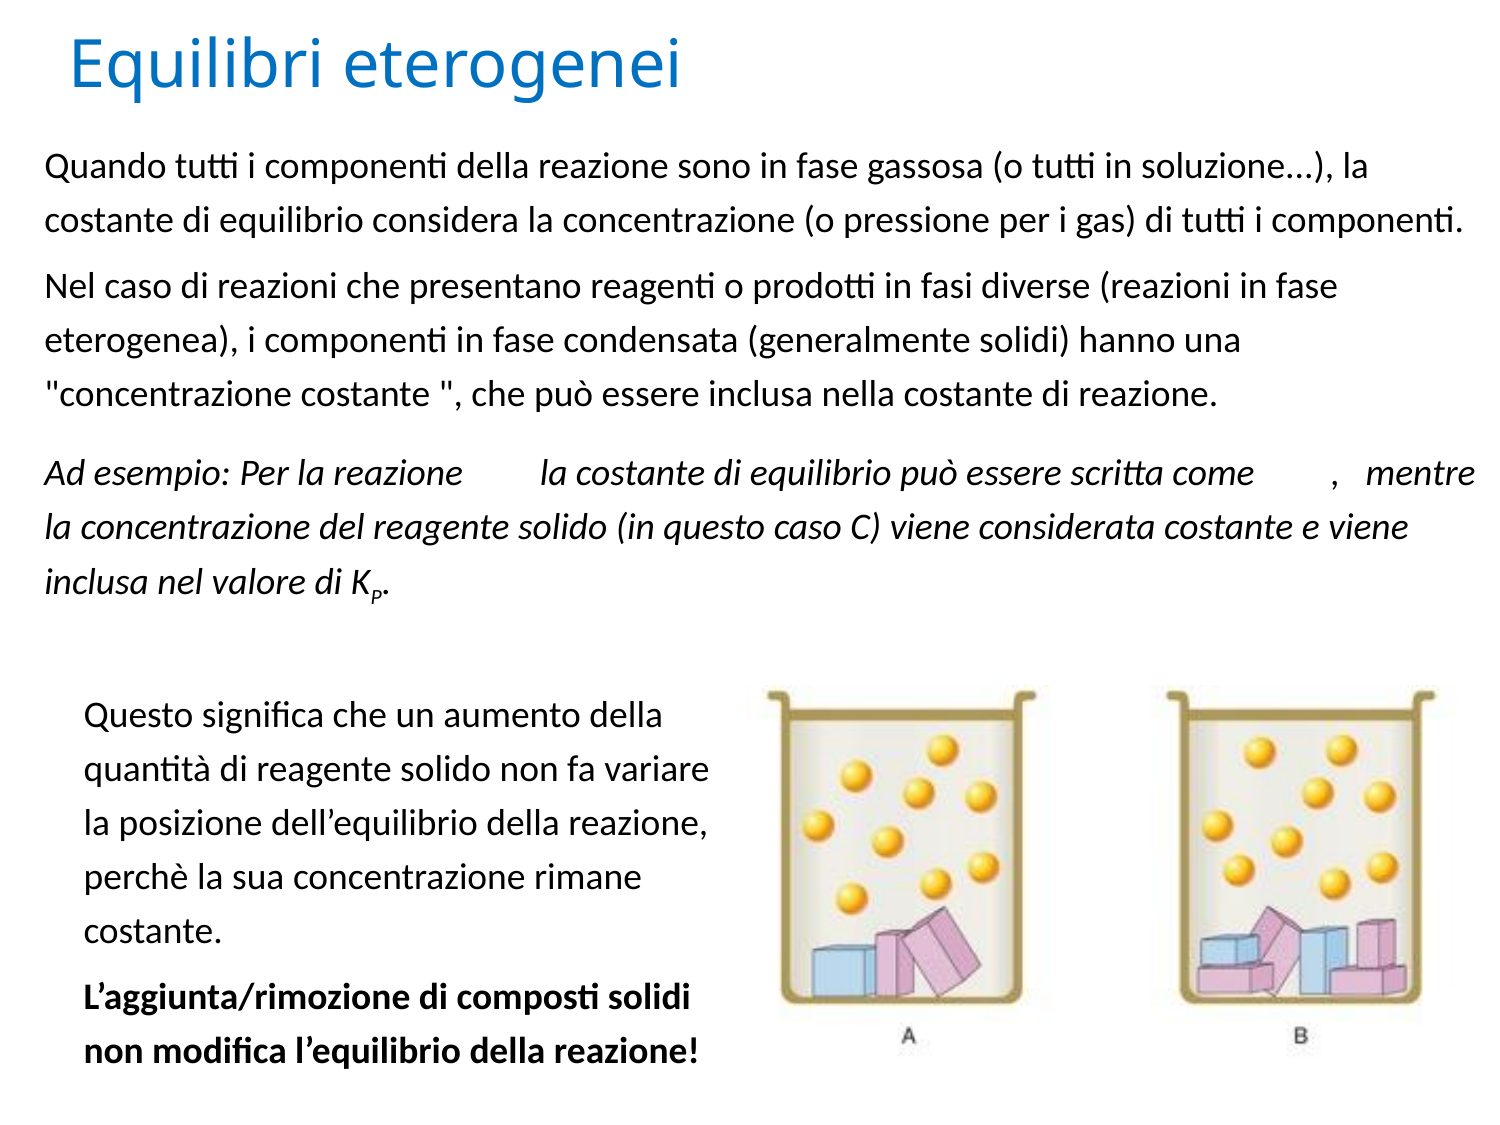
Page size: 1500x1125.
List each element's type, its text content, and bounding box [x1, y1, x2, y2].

picture [746, 685, 1469, 1061]
text_box Questo significa che un aumento della quantità di reagente solido non fa variare la posizione dell’equilibrio della reazione, perchè la sua concentrazione rimane costante. L’aggiunta/rimozione di composti solidi non modifica l’equilibrio della reazione! [68, 673, 737, 834]
title Equilibri eterogenei [53, 0, 1378, 133]
